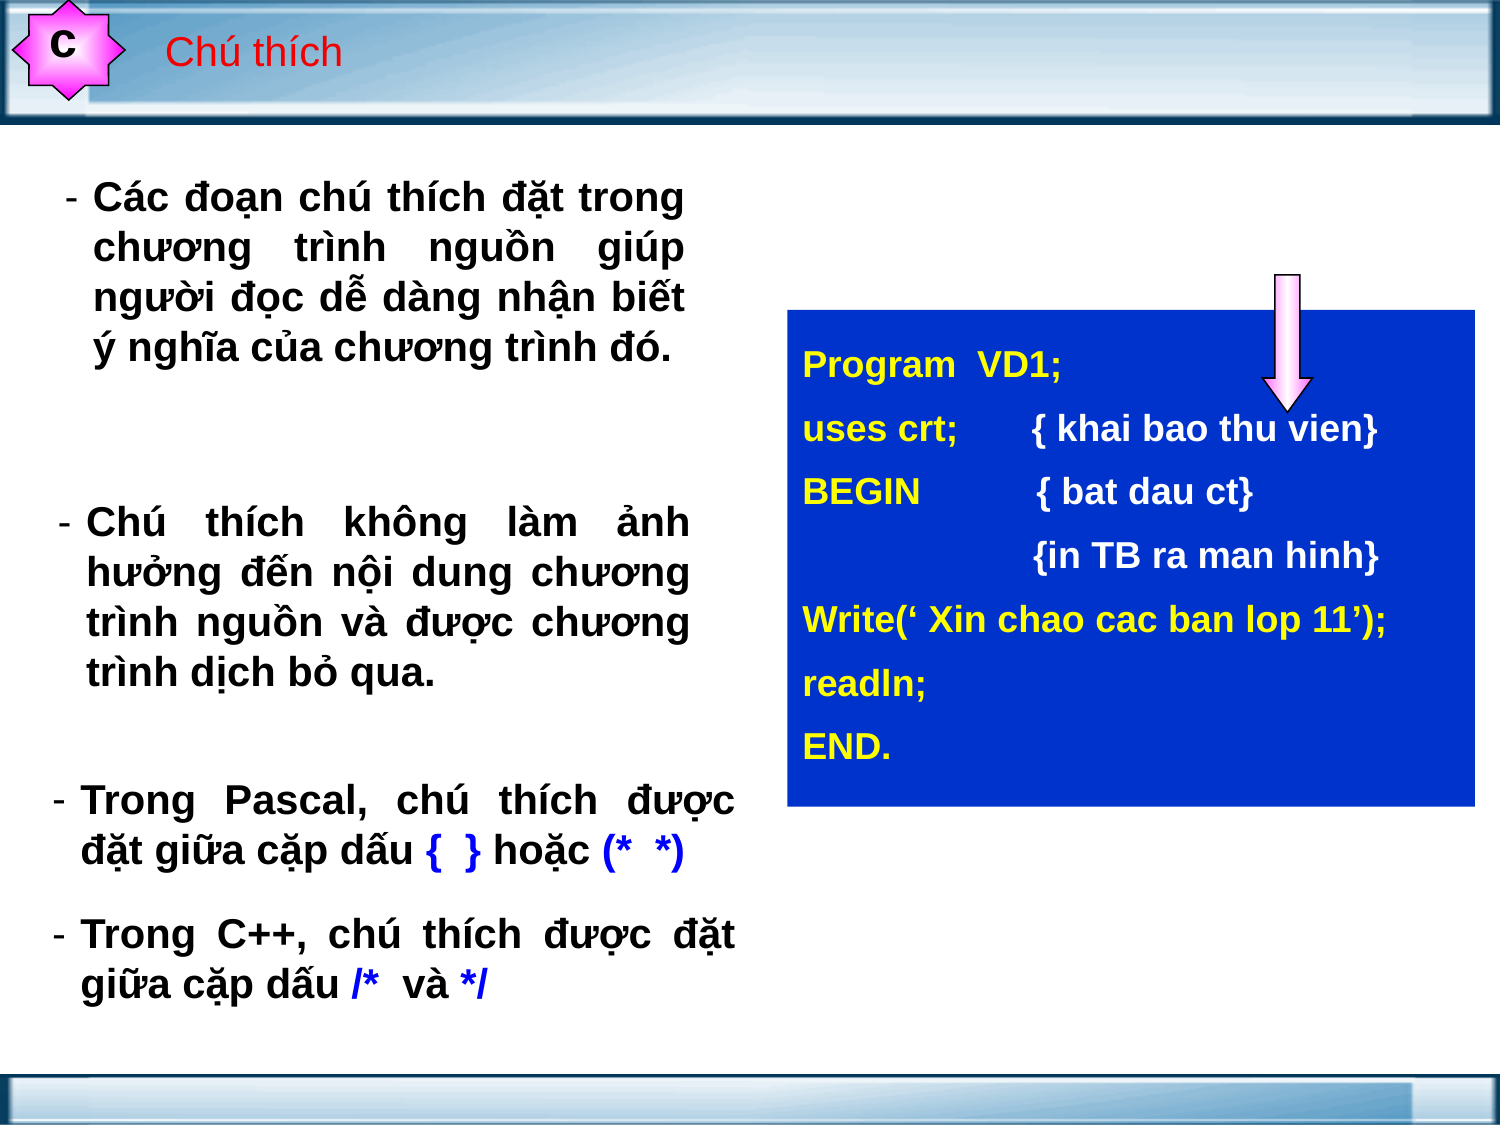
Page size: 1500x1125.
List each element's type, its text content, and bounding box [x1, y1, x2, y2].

text_box Các đoạn chú thích đặt trong chương trình nguồn giúp người đọc dễ dàng nhận biết ý nghĩa của chương trình đó. [50, 162, 700, 378]
text_box Trong C++, chú thích được đặt giữa cặp dấu /* và */ [37, 899, 750, 1015]
text_box [1262, 274, 1313, 413]
picture [0, 0, 1500, 126]
text_box Program VD1; uses crt; { khai bao thu vien} BEGIN { bat dau ct} {in TB ra man hinh} Write(‘ Xin chao cac ban lop 11’); readln; END. [787, 309, 1475, 807]
text_box Trong Pascal, chú thích được đặt giữa cặp dấu { } hoặc (* *) [37, 765, 750, 880]
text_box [12, 0, 526, 101]
picture [0, 1074, 1500, 1125]
text_box Chú thích không làm ảnh hưởng đến nội dung chương trình nguồn và được chương trình dịch bỏ qua. [43, 487, 706, 703]
